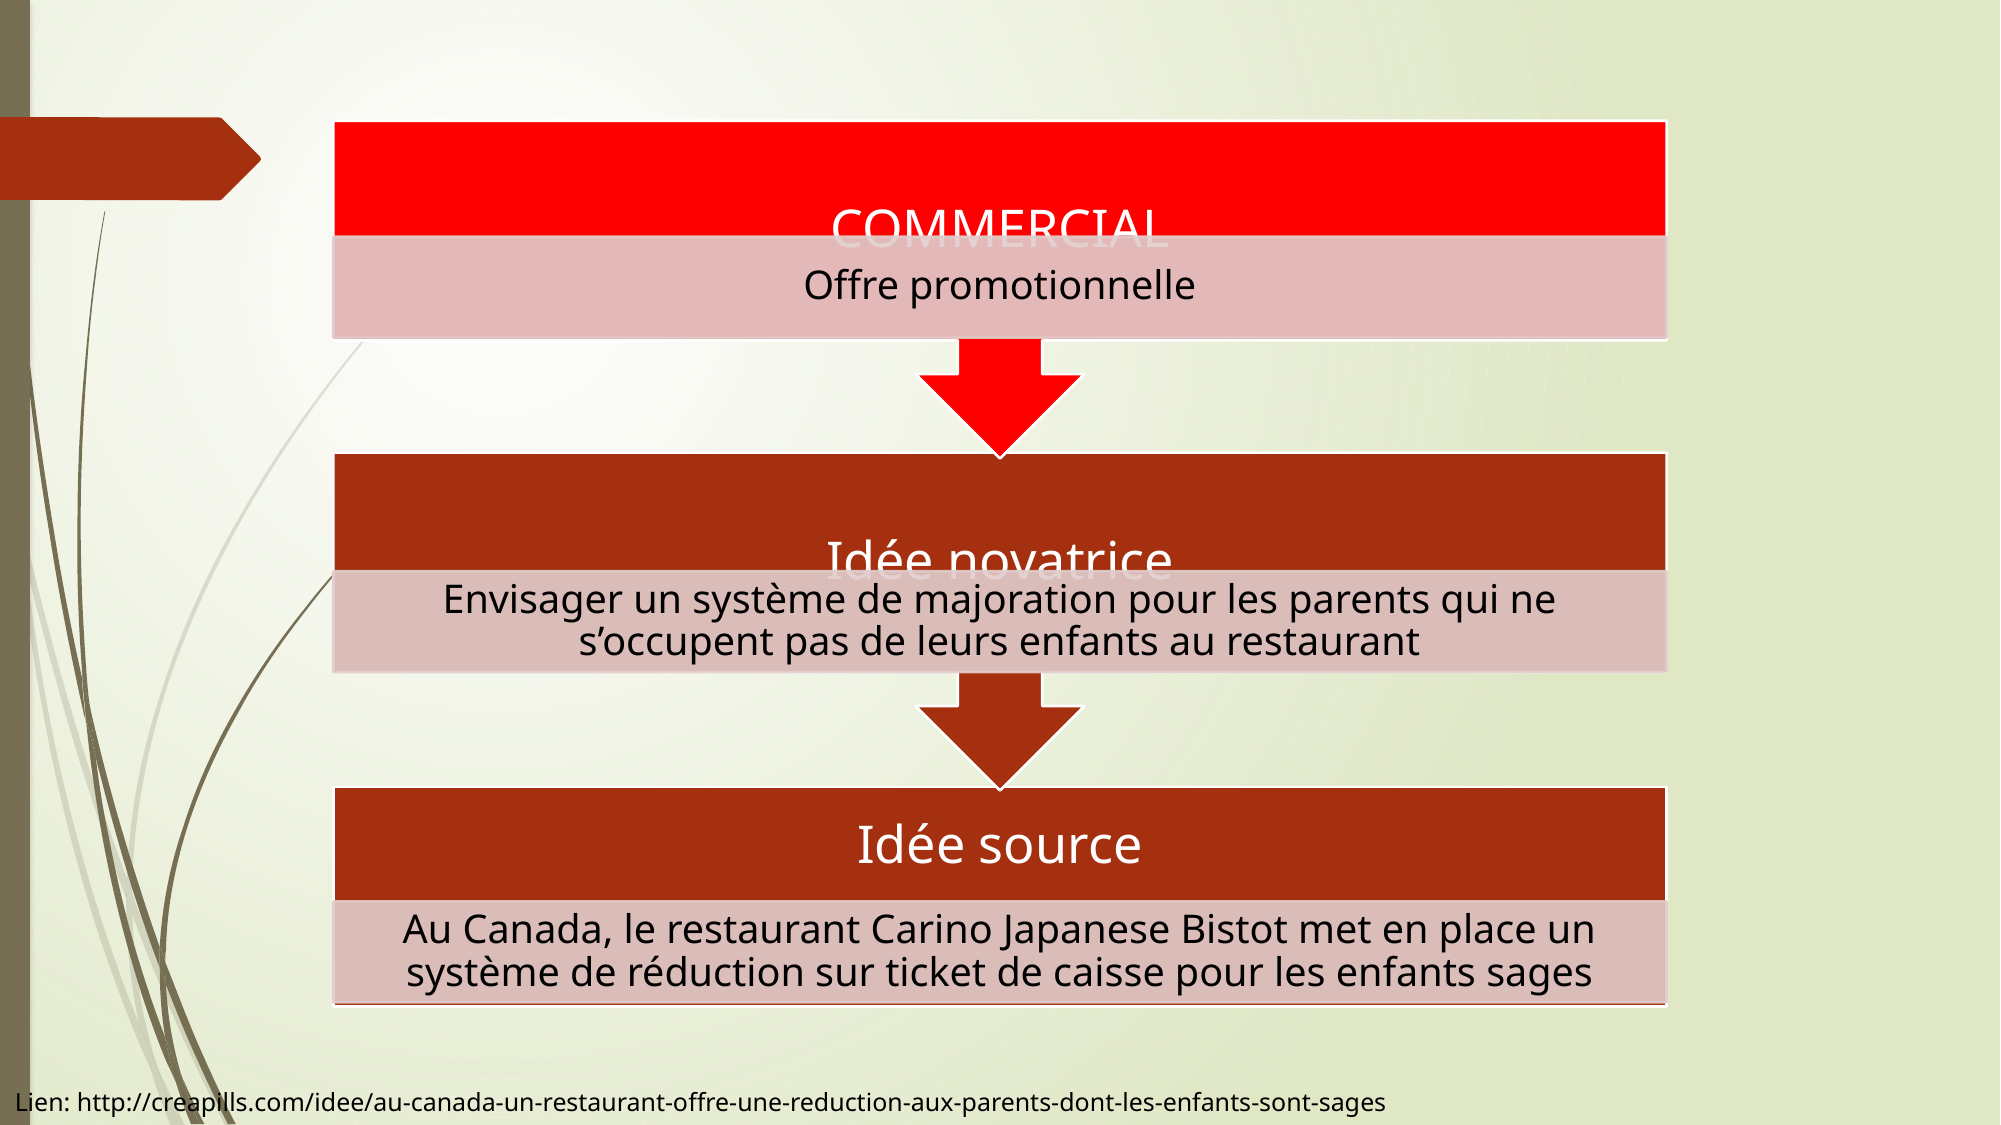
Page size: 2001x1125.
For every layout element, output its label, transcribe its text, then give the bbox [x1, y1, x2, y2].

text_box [332, 117, 1667, 1008]
text_box Lien: http://creapills.com/idee/au-canada-un-restaurant-offre-une-reduction-aux-parents-dont-les-enfants-sont-sages [0, 1079, 1889, 1125]
